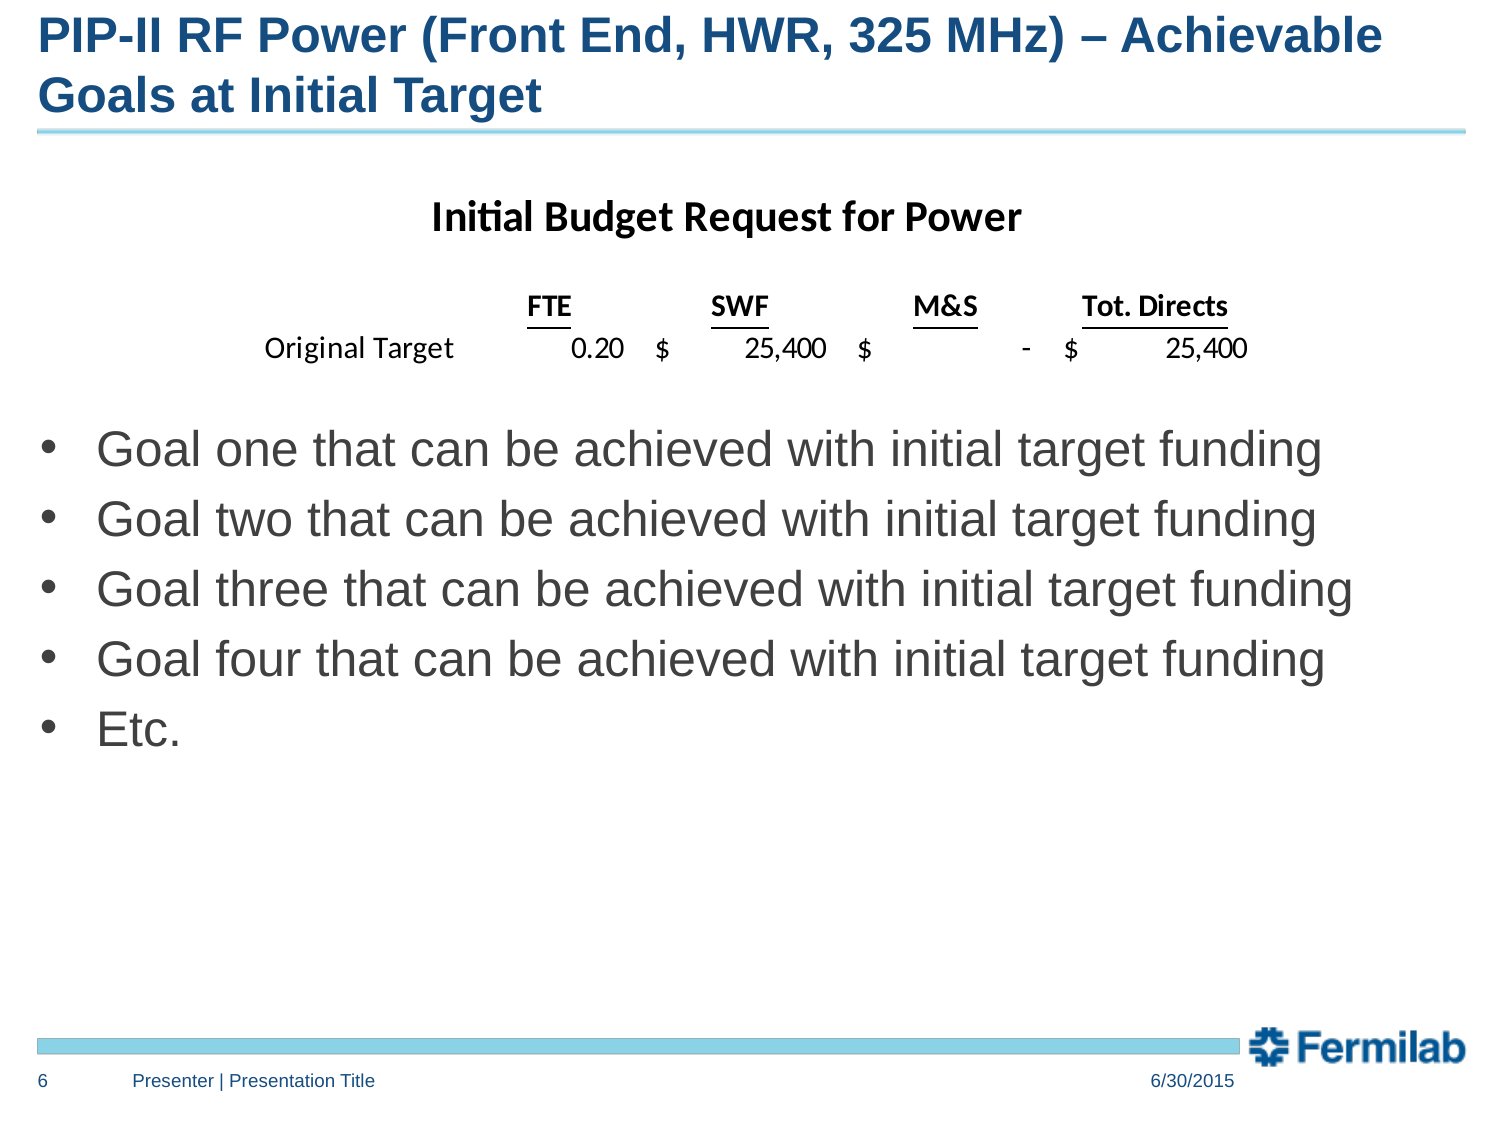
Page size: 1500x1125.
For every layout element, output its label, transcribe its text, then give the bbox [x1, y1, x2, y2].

slide_number 6 [37, 1068, 111, 1109]
picture [57, 162, 1398, 376]
list Goal one that can be achieved with initial target funding Goal two that can be achieved with initial target funding Goal three that can be achieved with initial target funding Goal four that can be achieved with initial target funding Etc. [39, 416, 1463, 769]
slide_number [1058, 1068, 1235, 1109]
footer Presenter | Presentation Title [132, 1068, 1014, 1109]
title PIP-II RF Power (Front End, HWR, 325 MHz) – Achievable Goals at Initial Target [37, 17, 1463, 123]
